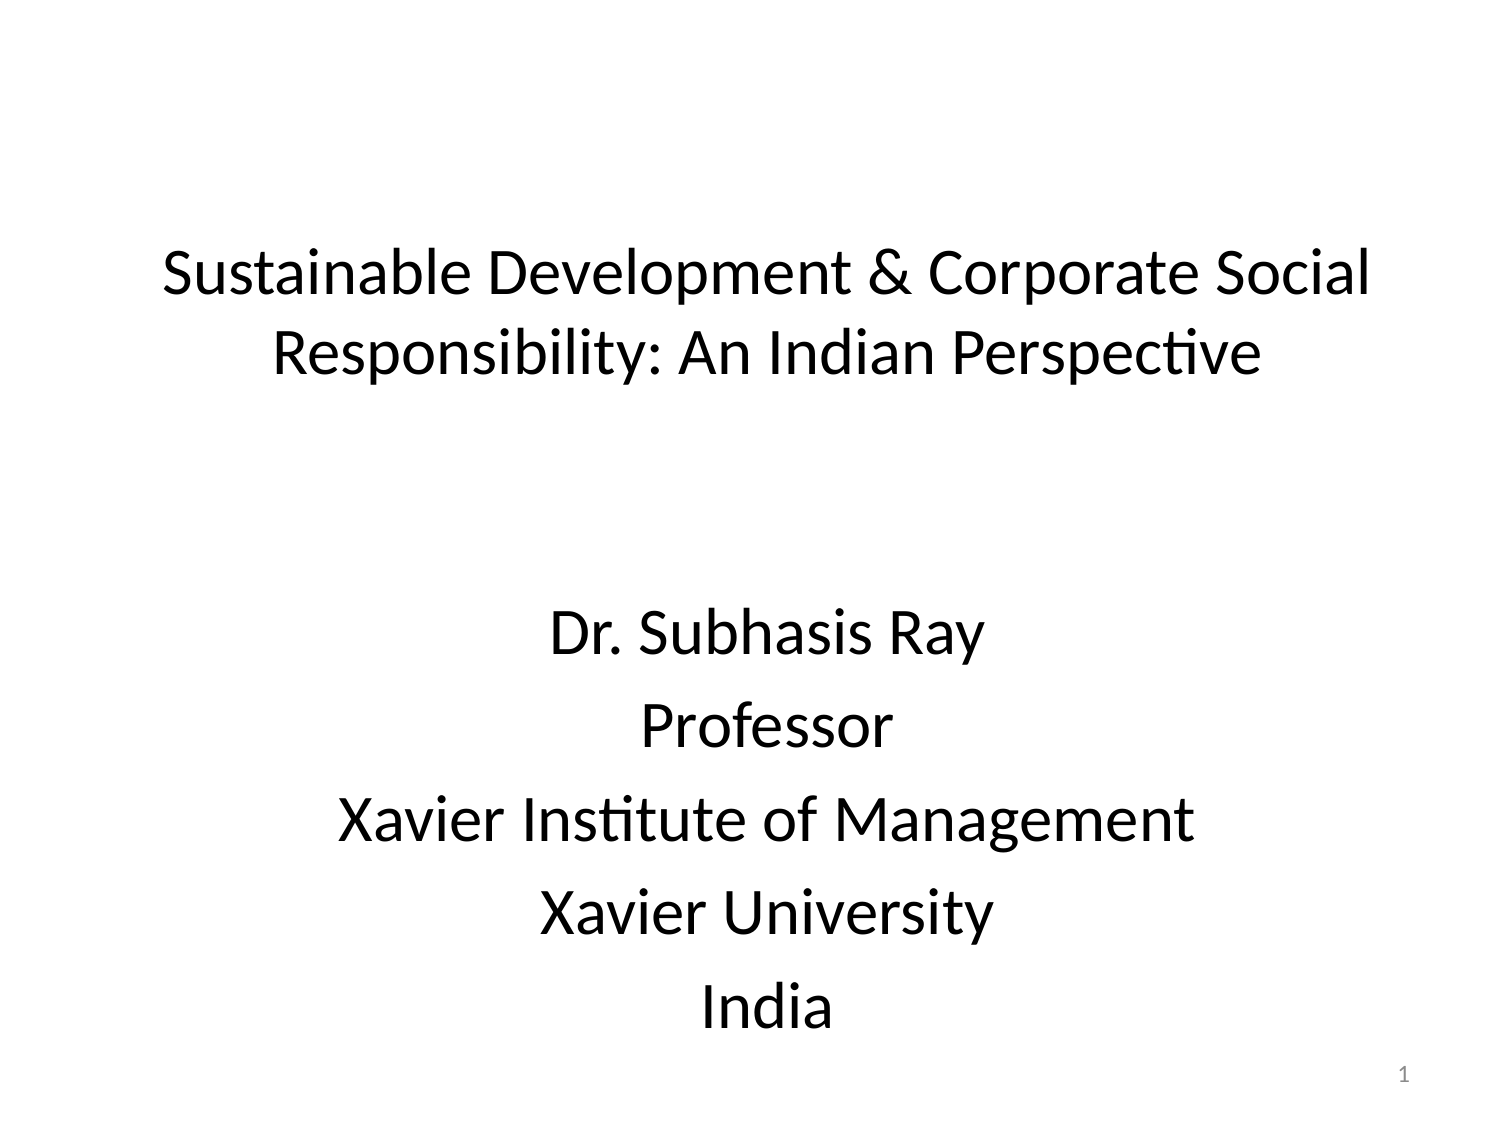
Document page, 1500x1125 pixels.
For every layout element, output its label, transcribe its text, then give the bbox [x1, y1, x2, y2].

slide_number 1 [1074, 1042, 1425, 1103]
subtitle Sustainable Development & Corporate Social Responsibility: An Indian Perspective Dr. Subhasis Ray Professor Xavier Institute of Management Xavier University India [88, 219, 1447, 1059]
